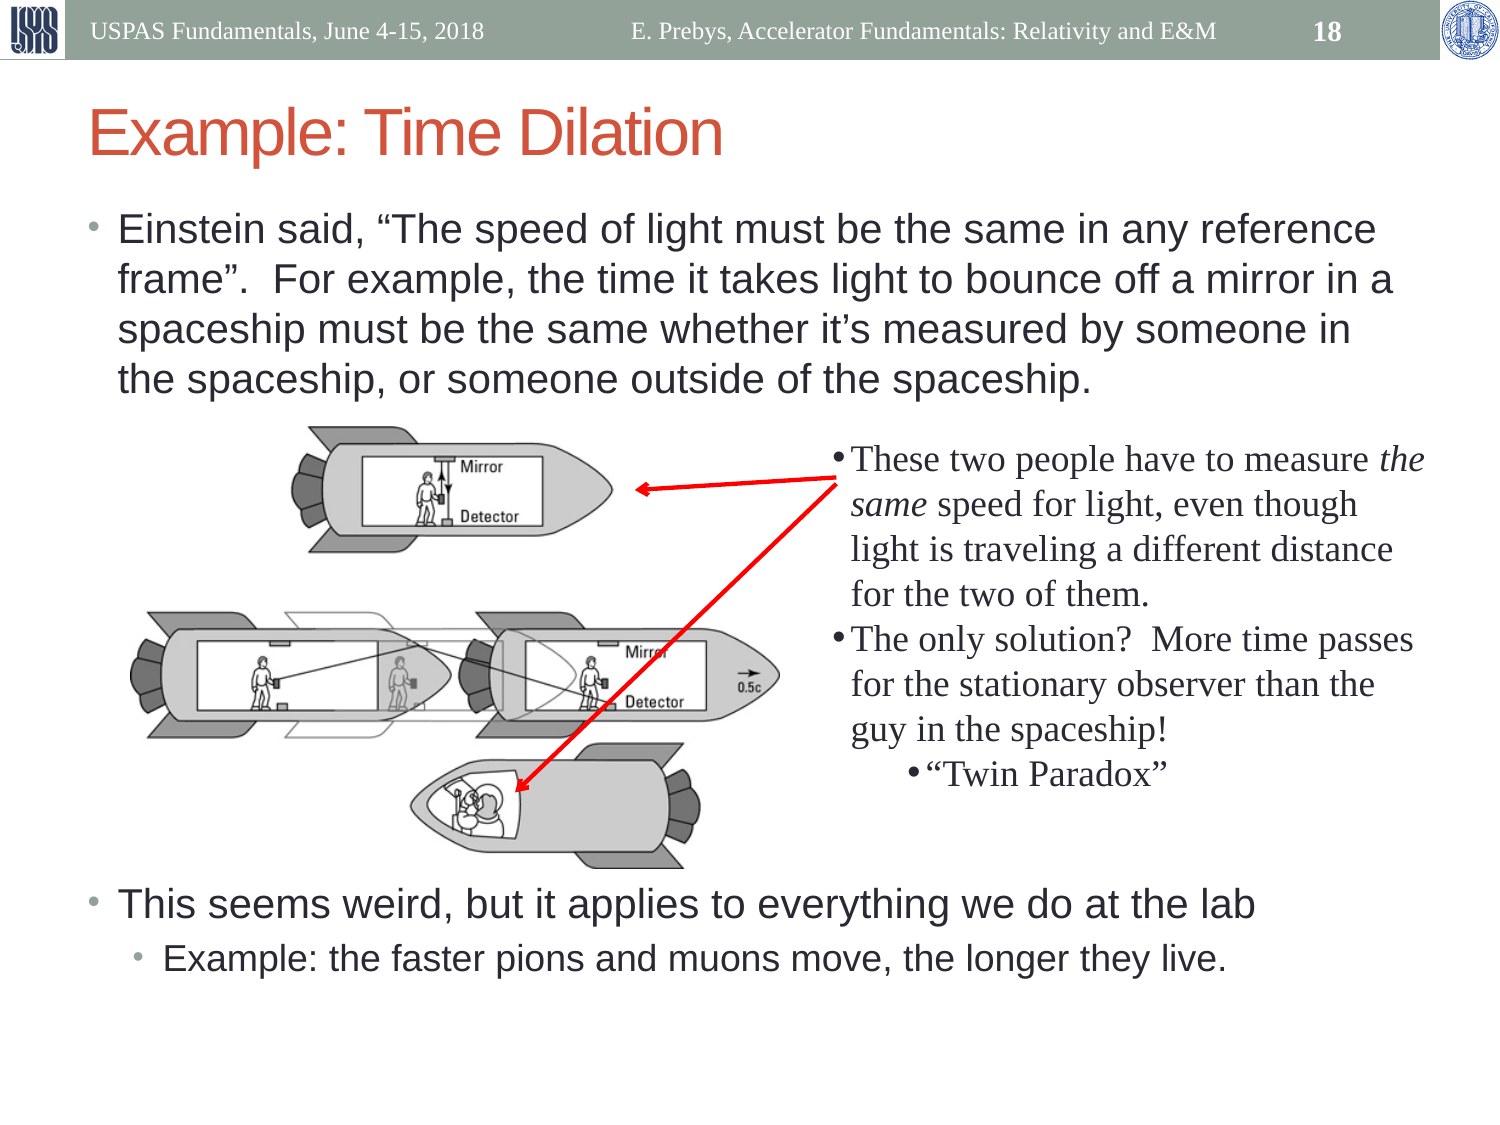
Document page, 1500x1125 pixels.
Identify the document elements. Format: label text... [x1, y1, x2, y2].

text_box These two people have to measure the same speed for light, even though light is traveling a different distance for the two of them. The only solution? More time passes for the stationary observer than the guy in the spaceship! “Twin Paradox” [817, 426, 1448, 802]
title Example: Time Dilation [72, 77, 1423, 181]
list Einstein said, “The speed of light must be the same in any reference frame”. For example, the time it takes light to bounce off a mirror in a spaceship must be the same whether it’s measured by someone in the spaceship, or someone outside of the spaceship. This seems weird, but it applies to everything we do at the lab Example: the faster pions and muons move, the longer they live. [72, 193, 1423, 1087]
picture [130, 426, 780, 869]
footer E. Prebys, Accelerator Fundamentals: Relativity and E&M [562, 3, 1286, 57]
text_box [514, 483, 837, 793]
picture [0, 0, 65, 59]
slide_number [75, 3, 550, 57]
slide_number 18 [1297, 3, 1425, 57]
picture [1440, 0, 1500, 61]
